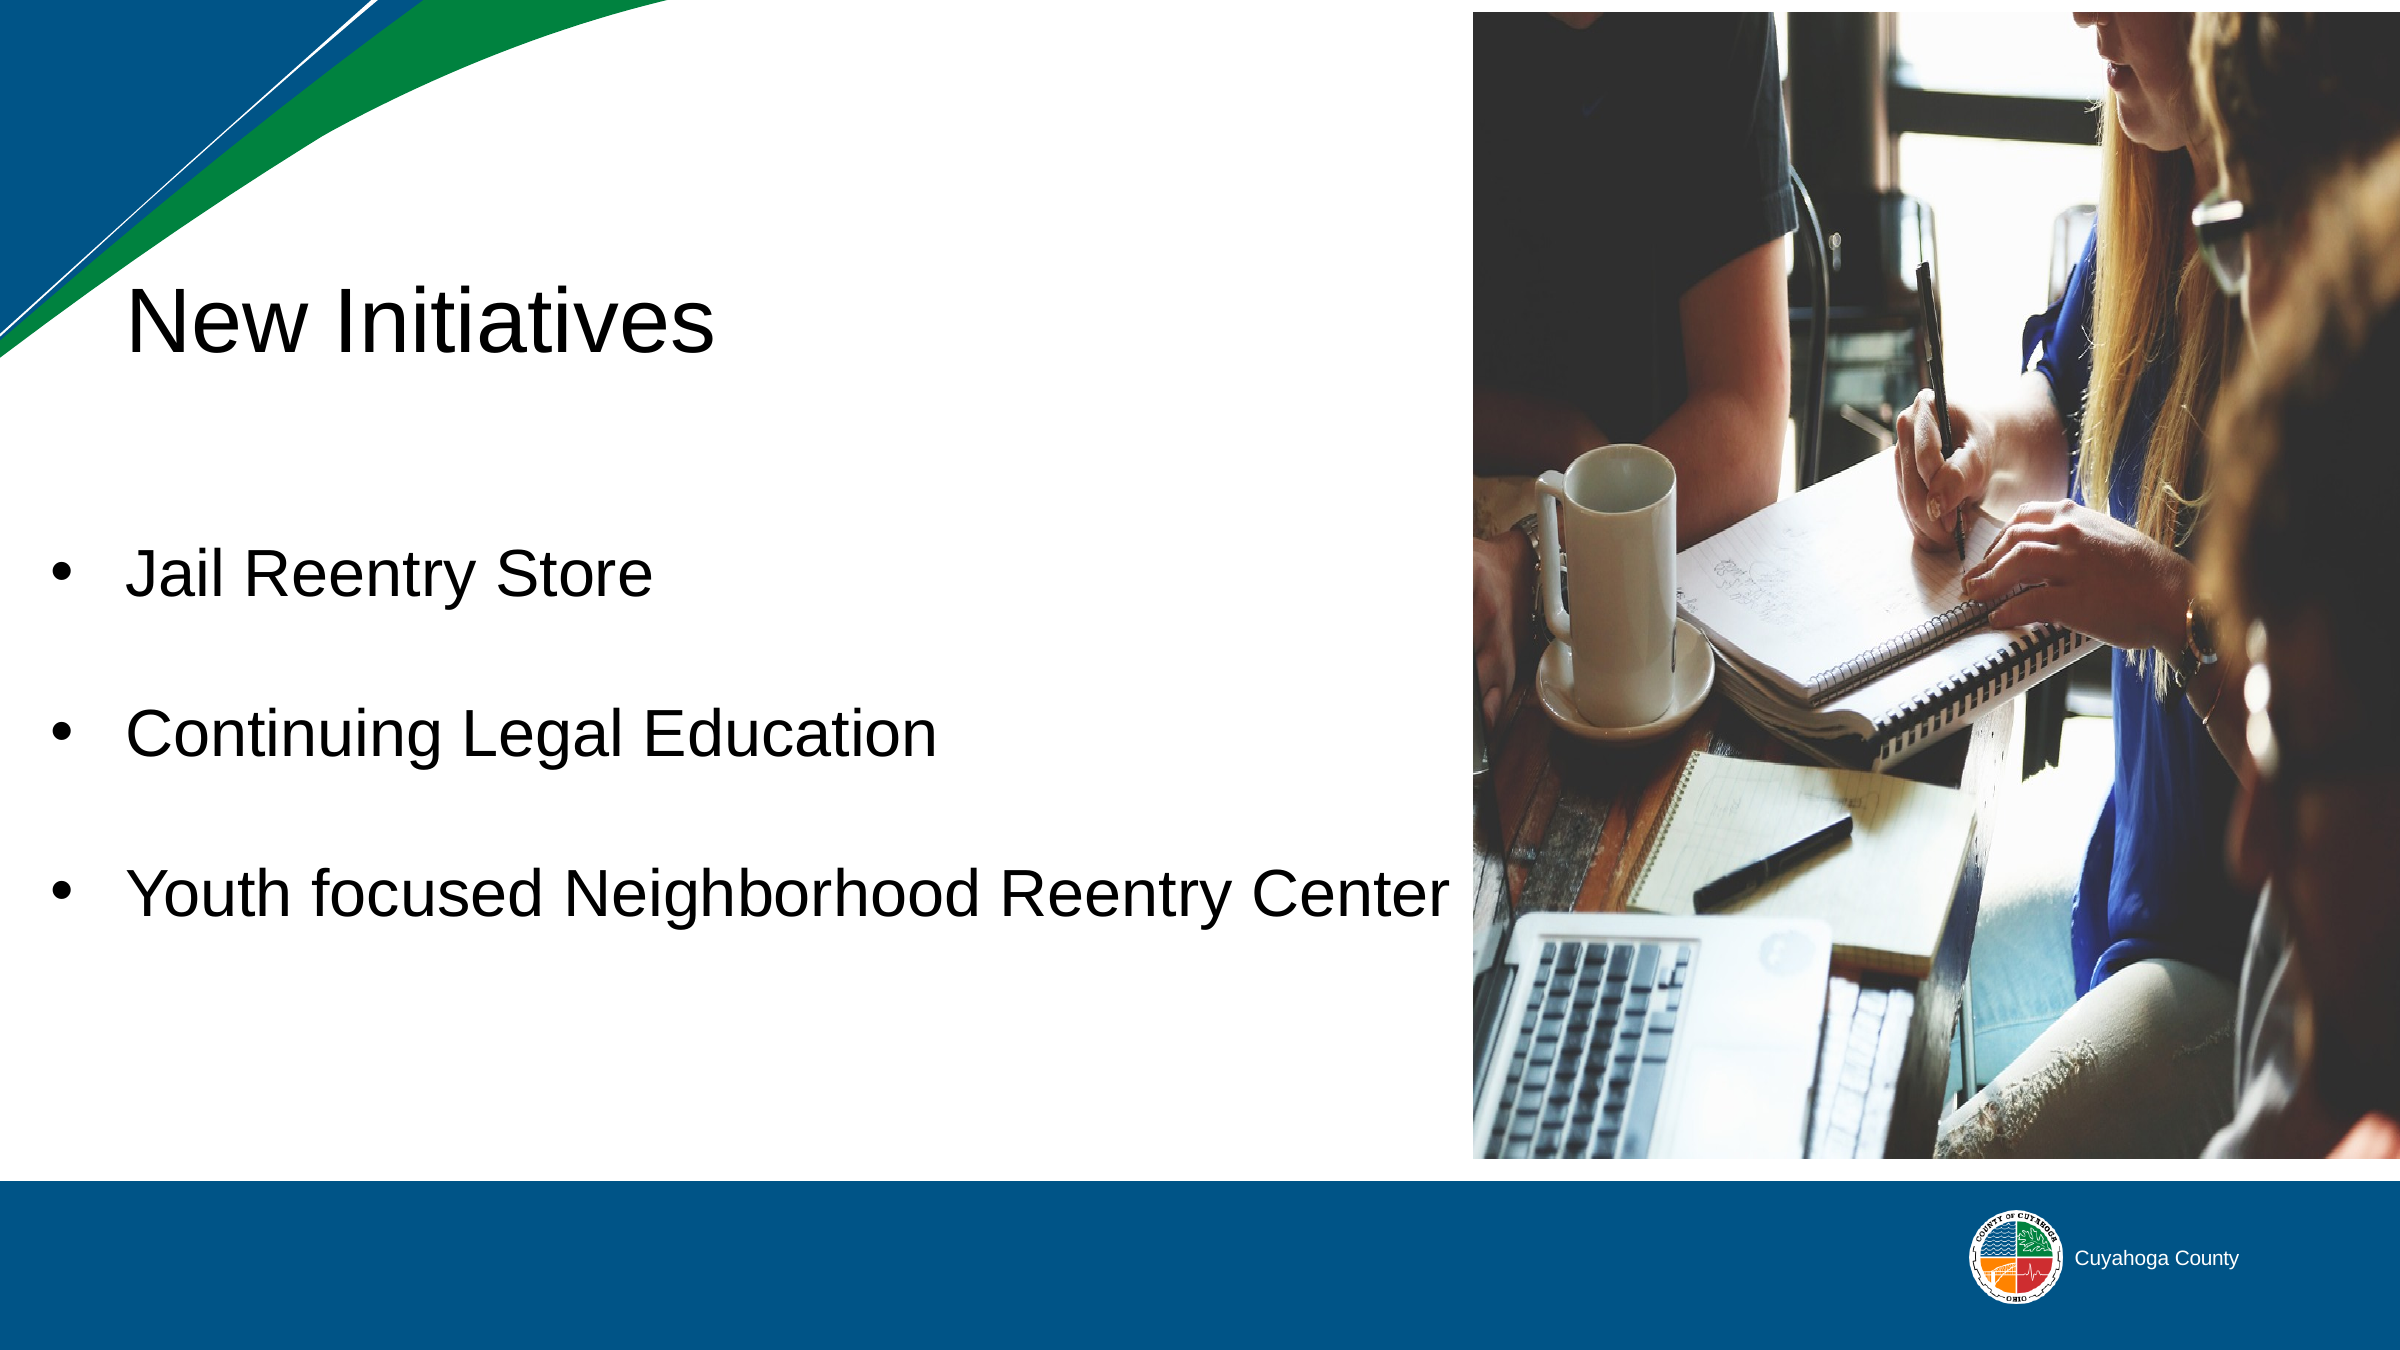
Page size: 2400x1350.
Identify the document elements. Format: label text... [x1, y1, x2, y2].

text_box Cuyahoga County [2072, 1242, 2244, 1270]
text_box [0, 1181, 2400, 1350]
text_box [0, 0, 688, 359]
picture [1969, 1210, 2063, 1304]
title New Initiatives [125, 260, 1468, 372]
picture [1473, 12, 2400, 1160]
subtitle Jail Reentry Store Continuing Legal Education Youth focused Neighborhood Reentry Center [50, 449, 1730, 1339]
